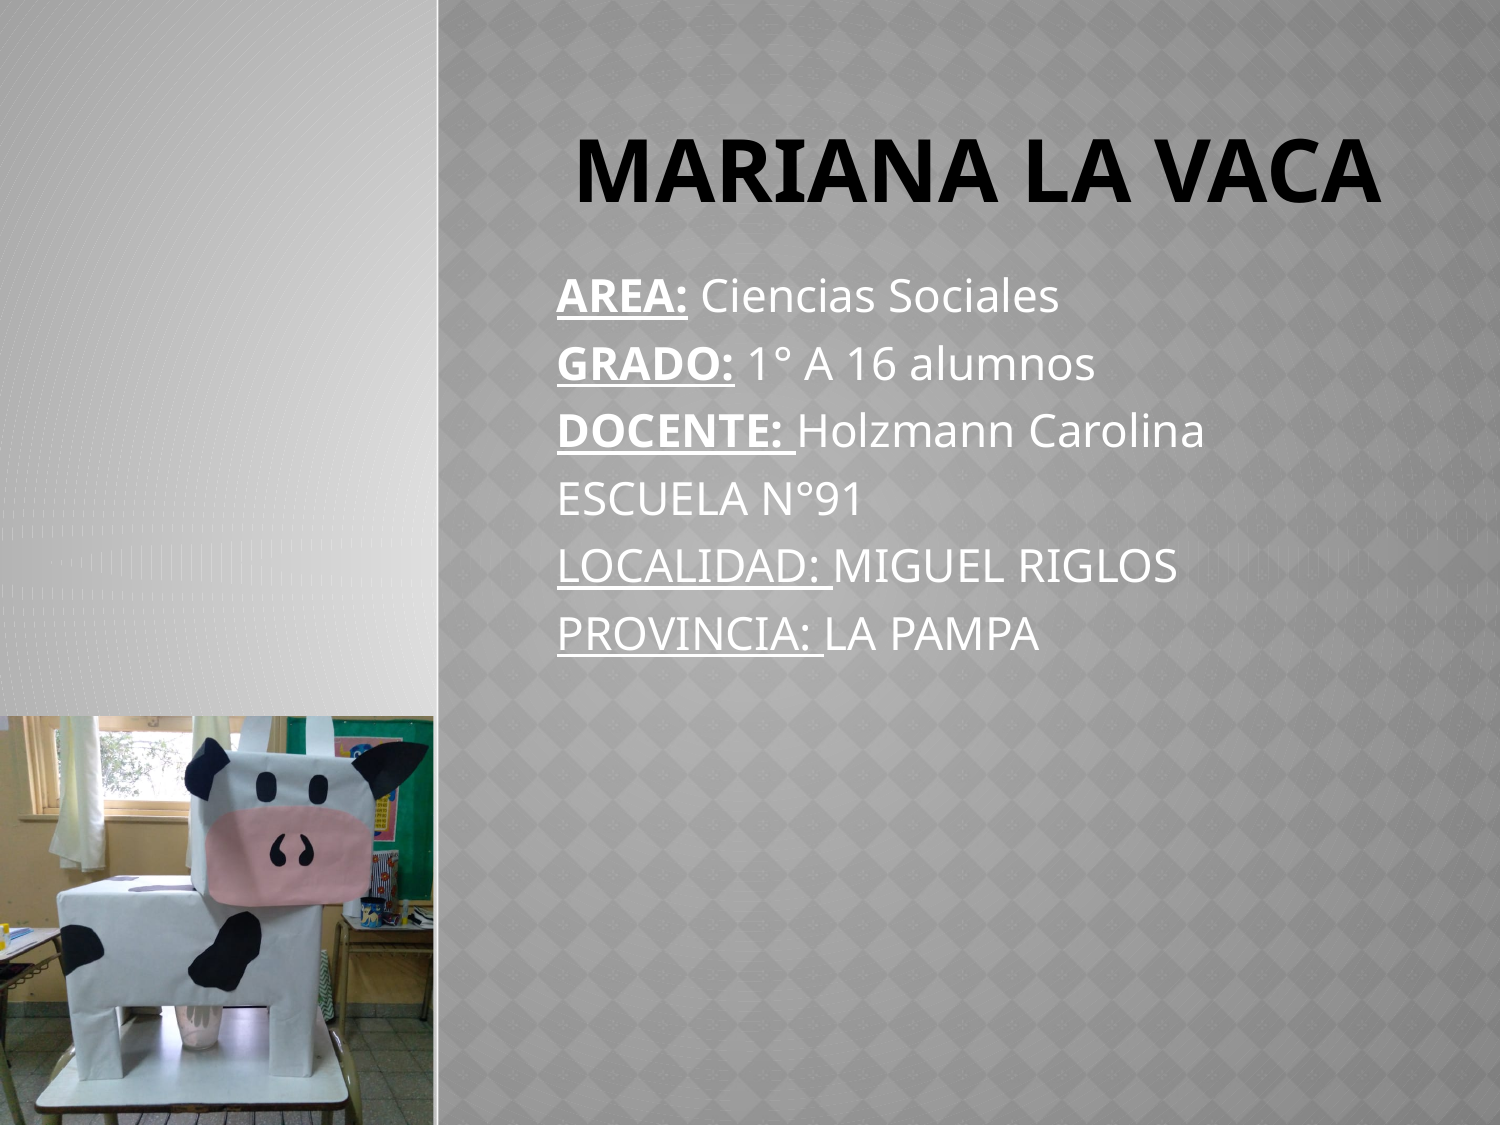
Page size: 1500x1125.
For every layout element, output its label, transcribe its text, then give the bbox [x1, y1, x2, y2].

title Mariana la vaca [552, 87, 1390, 220]
subtitle AREA: Ciencias Sociales GRADO: 1° A 16 alumnos DOCENTE: Holzmann Carolina ESCUELA N°91 LOCALIDAD: MIGUEL RIGLOS PROVINCIA: LA PAMPA [549, 267, 1389, 720]
picture [0, 715, 434, 1125]
